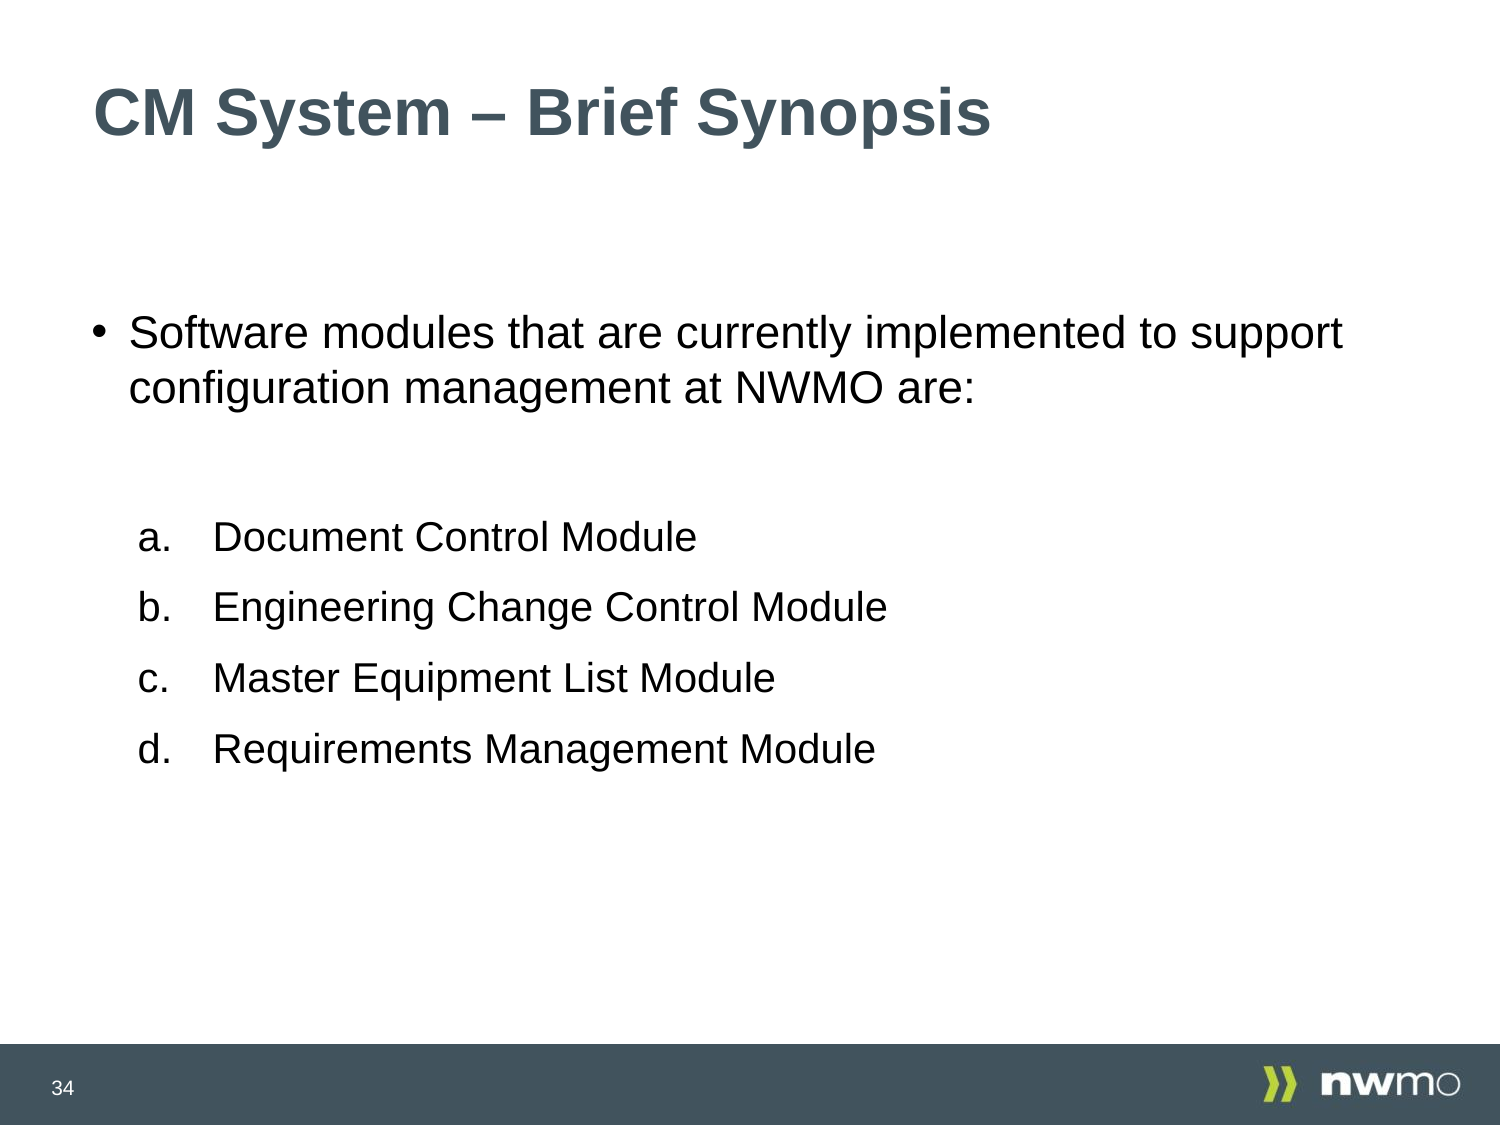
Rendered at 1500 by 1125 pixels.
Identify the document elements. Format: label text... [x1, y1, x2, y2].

list Software modules that are currently implemented to support configuration management at NWMO are: Document Control Module Engineering Change Control Module Master Equipment List Module Requirements Management Module [76, 295, 1459, 936]
picture [0, 1044, 1500, 1125]
title CM System – Brief Synopsis [78, 61, 1461, 178]
slide_number 34 [9, 1057, 117, 1117]
